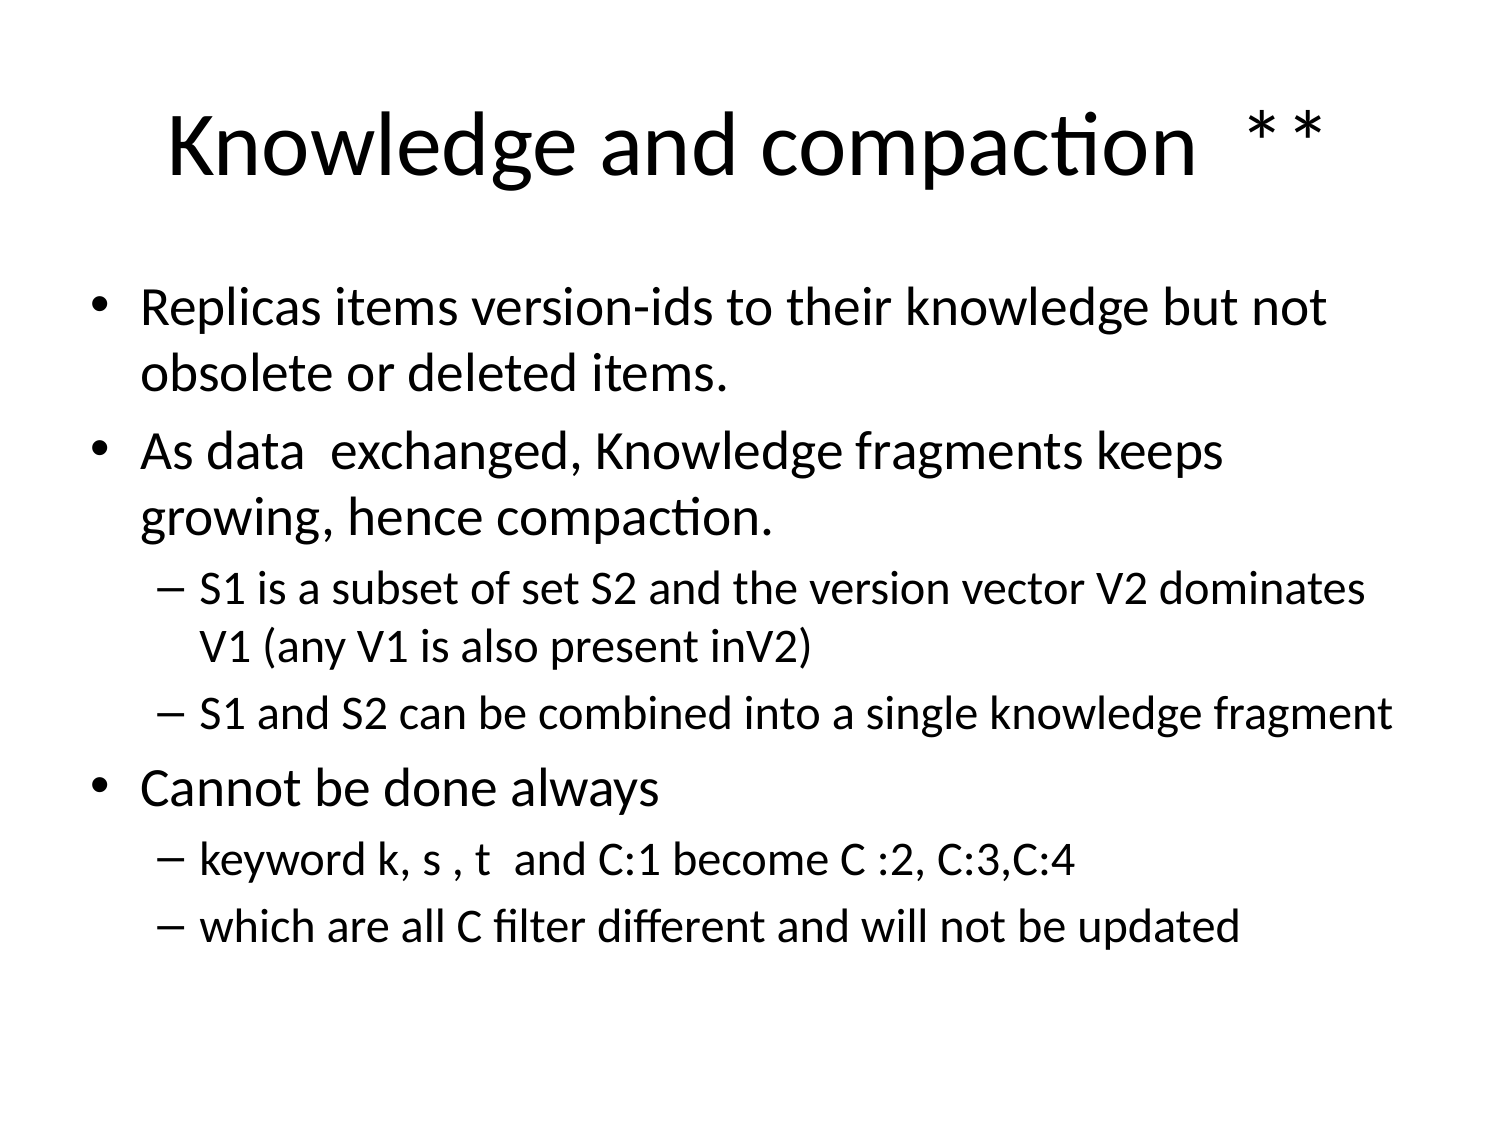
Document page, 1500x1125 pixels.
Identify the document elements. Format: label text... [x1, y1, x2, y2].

list Replicas items version-ids to their knowledge but not obsolete or deleted items. As data exchanged, Knowledge fragments keeps growing, hence compaction. S1 is a subset of set S2 and the version vector V2 dominates V1 (any V1 is also present inV2) S1 and S2 can be combined into a single knowledge fragment Cannot be done always keyword k, s , t and C:1 become C :2, C:3,C:4 which are all C filter different and will not be updated [75, 262, 1425, 1005]
title Knowledge and compaction ** [75, 45, 1425, 233]
